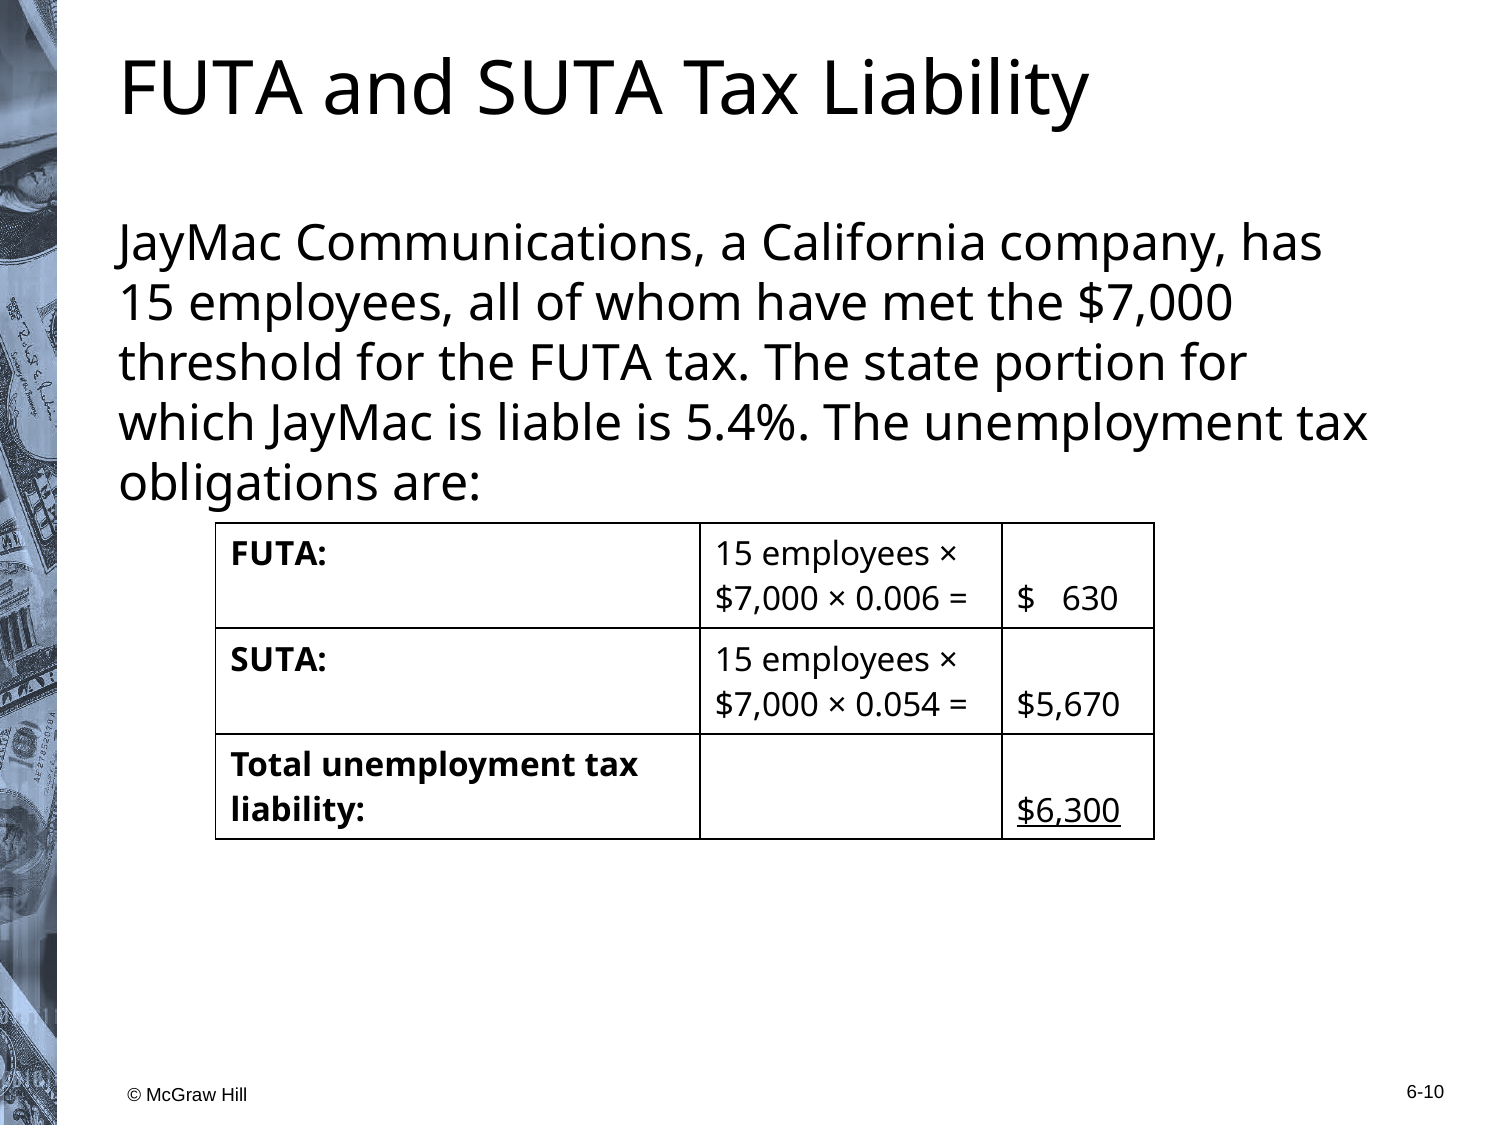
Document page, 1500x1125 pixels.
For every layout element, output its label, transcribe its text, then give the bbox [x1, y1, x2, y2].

table_cell $6,300 [1003, 735, 1153, 838]
table_header 15 employees × $7,000 × 0.006 = [701, 524, 1001, 627]
table_cell [701, 735, 1001, 838]
list JayMac Communications, a California company, has 15 employees, all of whom have met the $7,000 threshold for the F U T A tax. The state portion for which JayMac is liable is 5.4%. The unemployment tax obligations are: [103, 202, 1397, 456]
table_cell Total unemployment tax liability: [216, 735, 699, 838]
table_header F U T A: [216, 524, 699, 627]
title F U T A and S U T A Tax Liability [103, 21, 1397, 160]
table_cell $5,670 [1003, 629, 1153, 733]
table_cell 15 employees × $7,000 × 0.054 = [701, 629, 1001, 733]
table_cell S U T A: [216, 629, 699, 733]
table_header $ 630 [1003, 524, 1153, 627]
